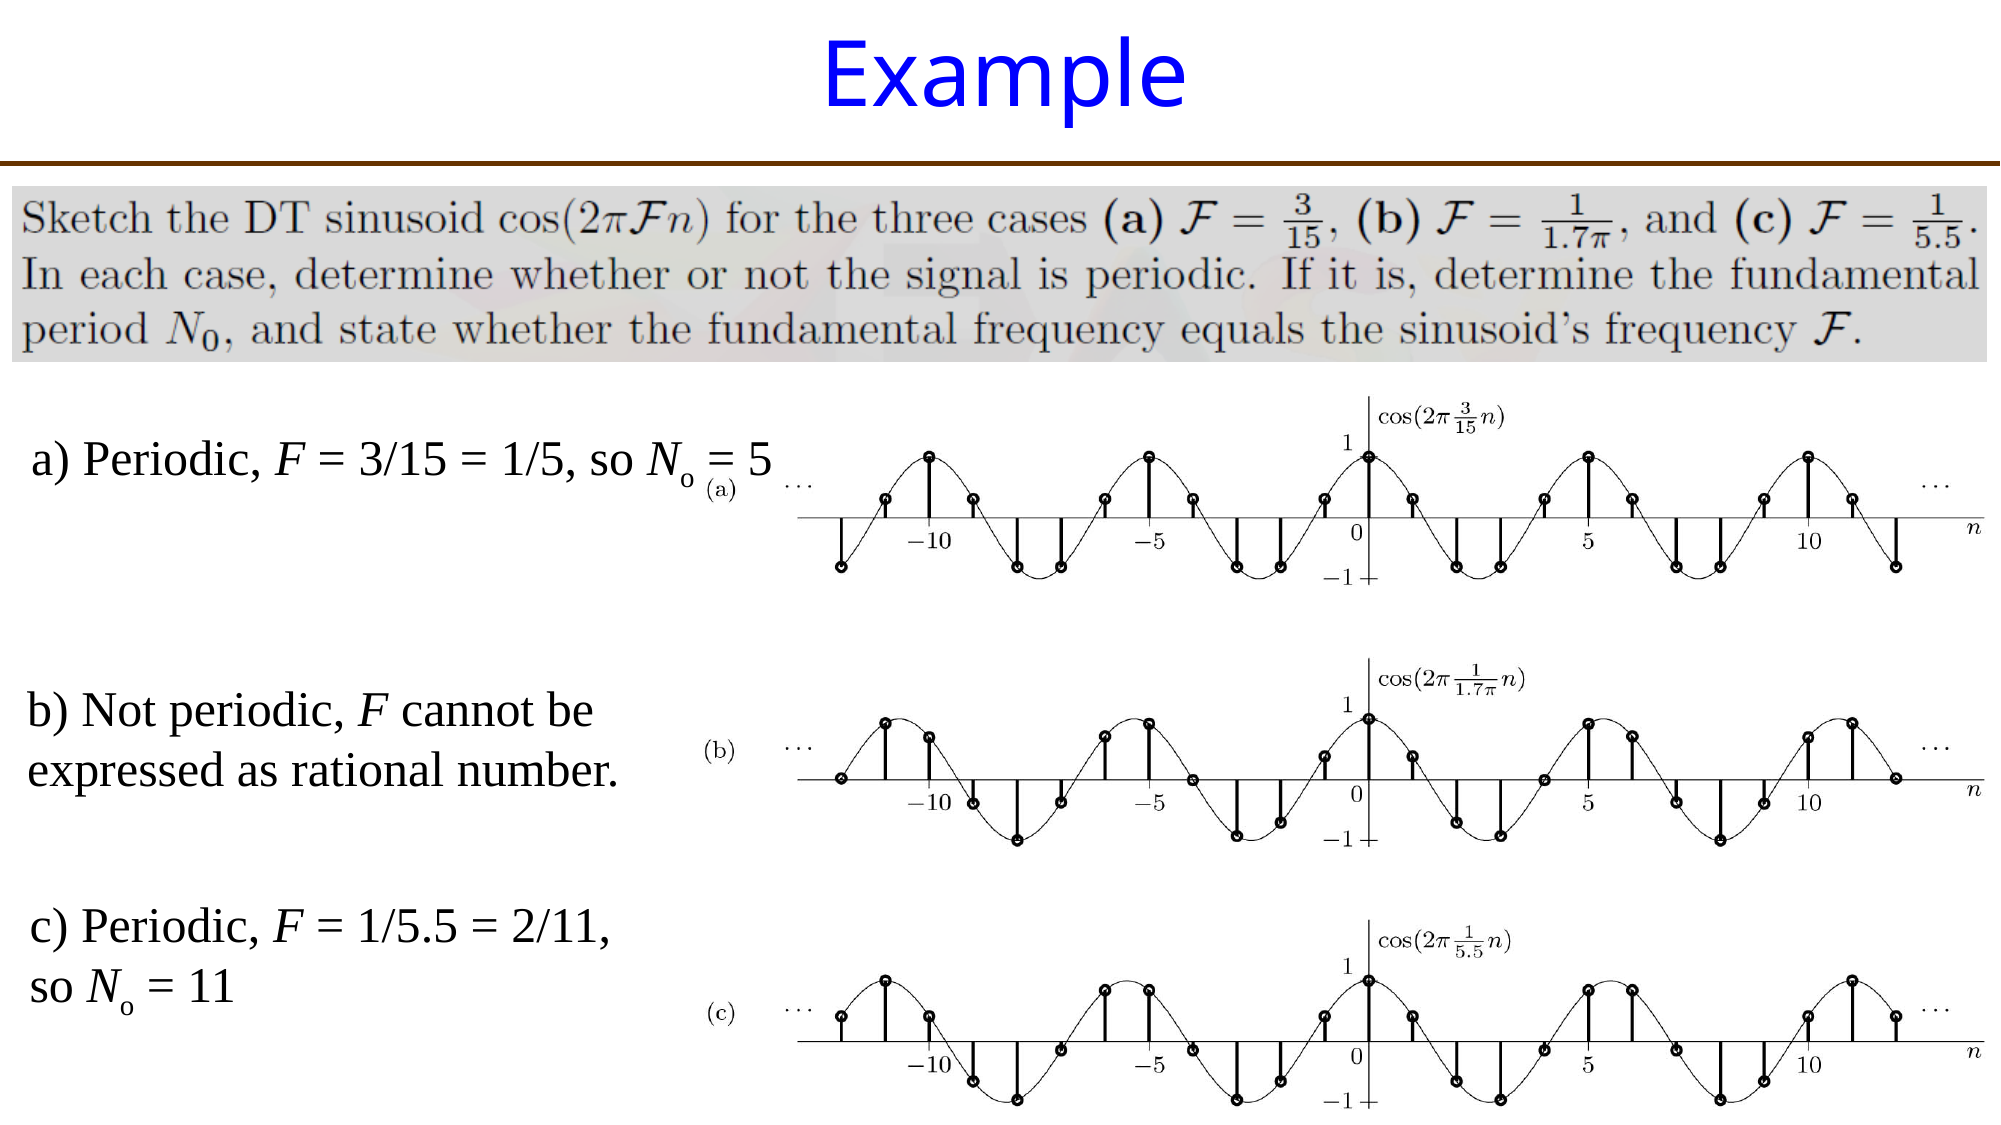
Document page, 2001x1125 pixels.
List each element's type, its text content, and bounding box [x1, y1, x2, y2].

picture [703, 394, 1986, 1110]
text_box Example [52, 166, 1958, 170]
text_box Example [52, 20, 1958, 161]
text_box b) Not periodic, F cannot be expressed as rational number. [12, 668, 703, 804]
text_box a) Periodic, F = 3/15 = 1/5, so No = 5 [16, 417, 703, 501]
text_box c) Periodic, F = 1/5.5 = 2/11, so No = 11 [14, 885, 658, 1029]
picture [12, 186, 1987, 362]
